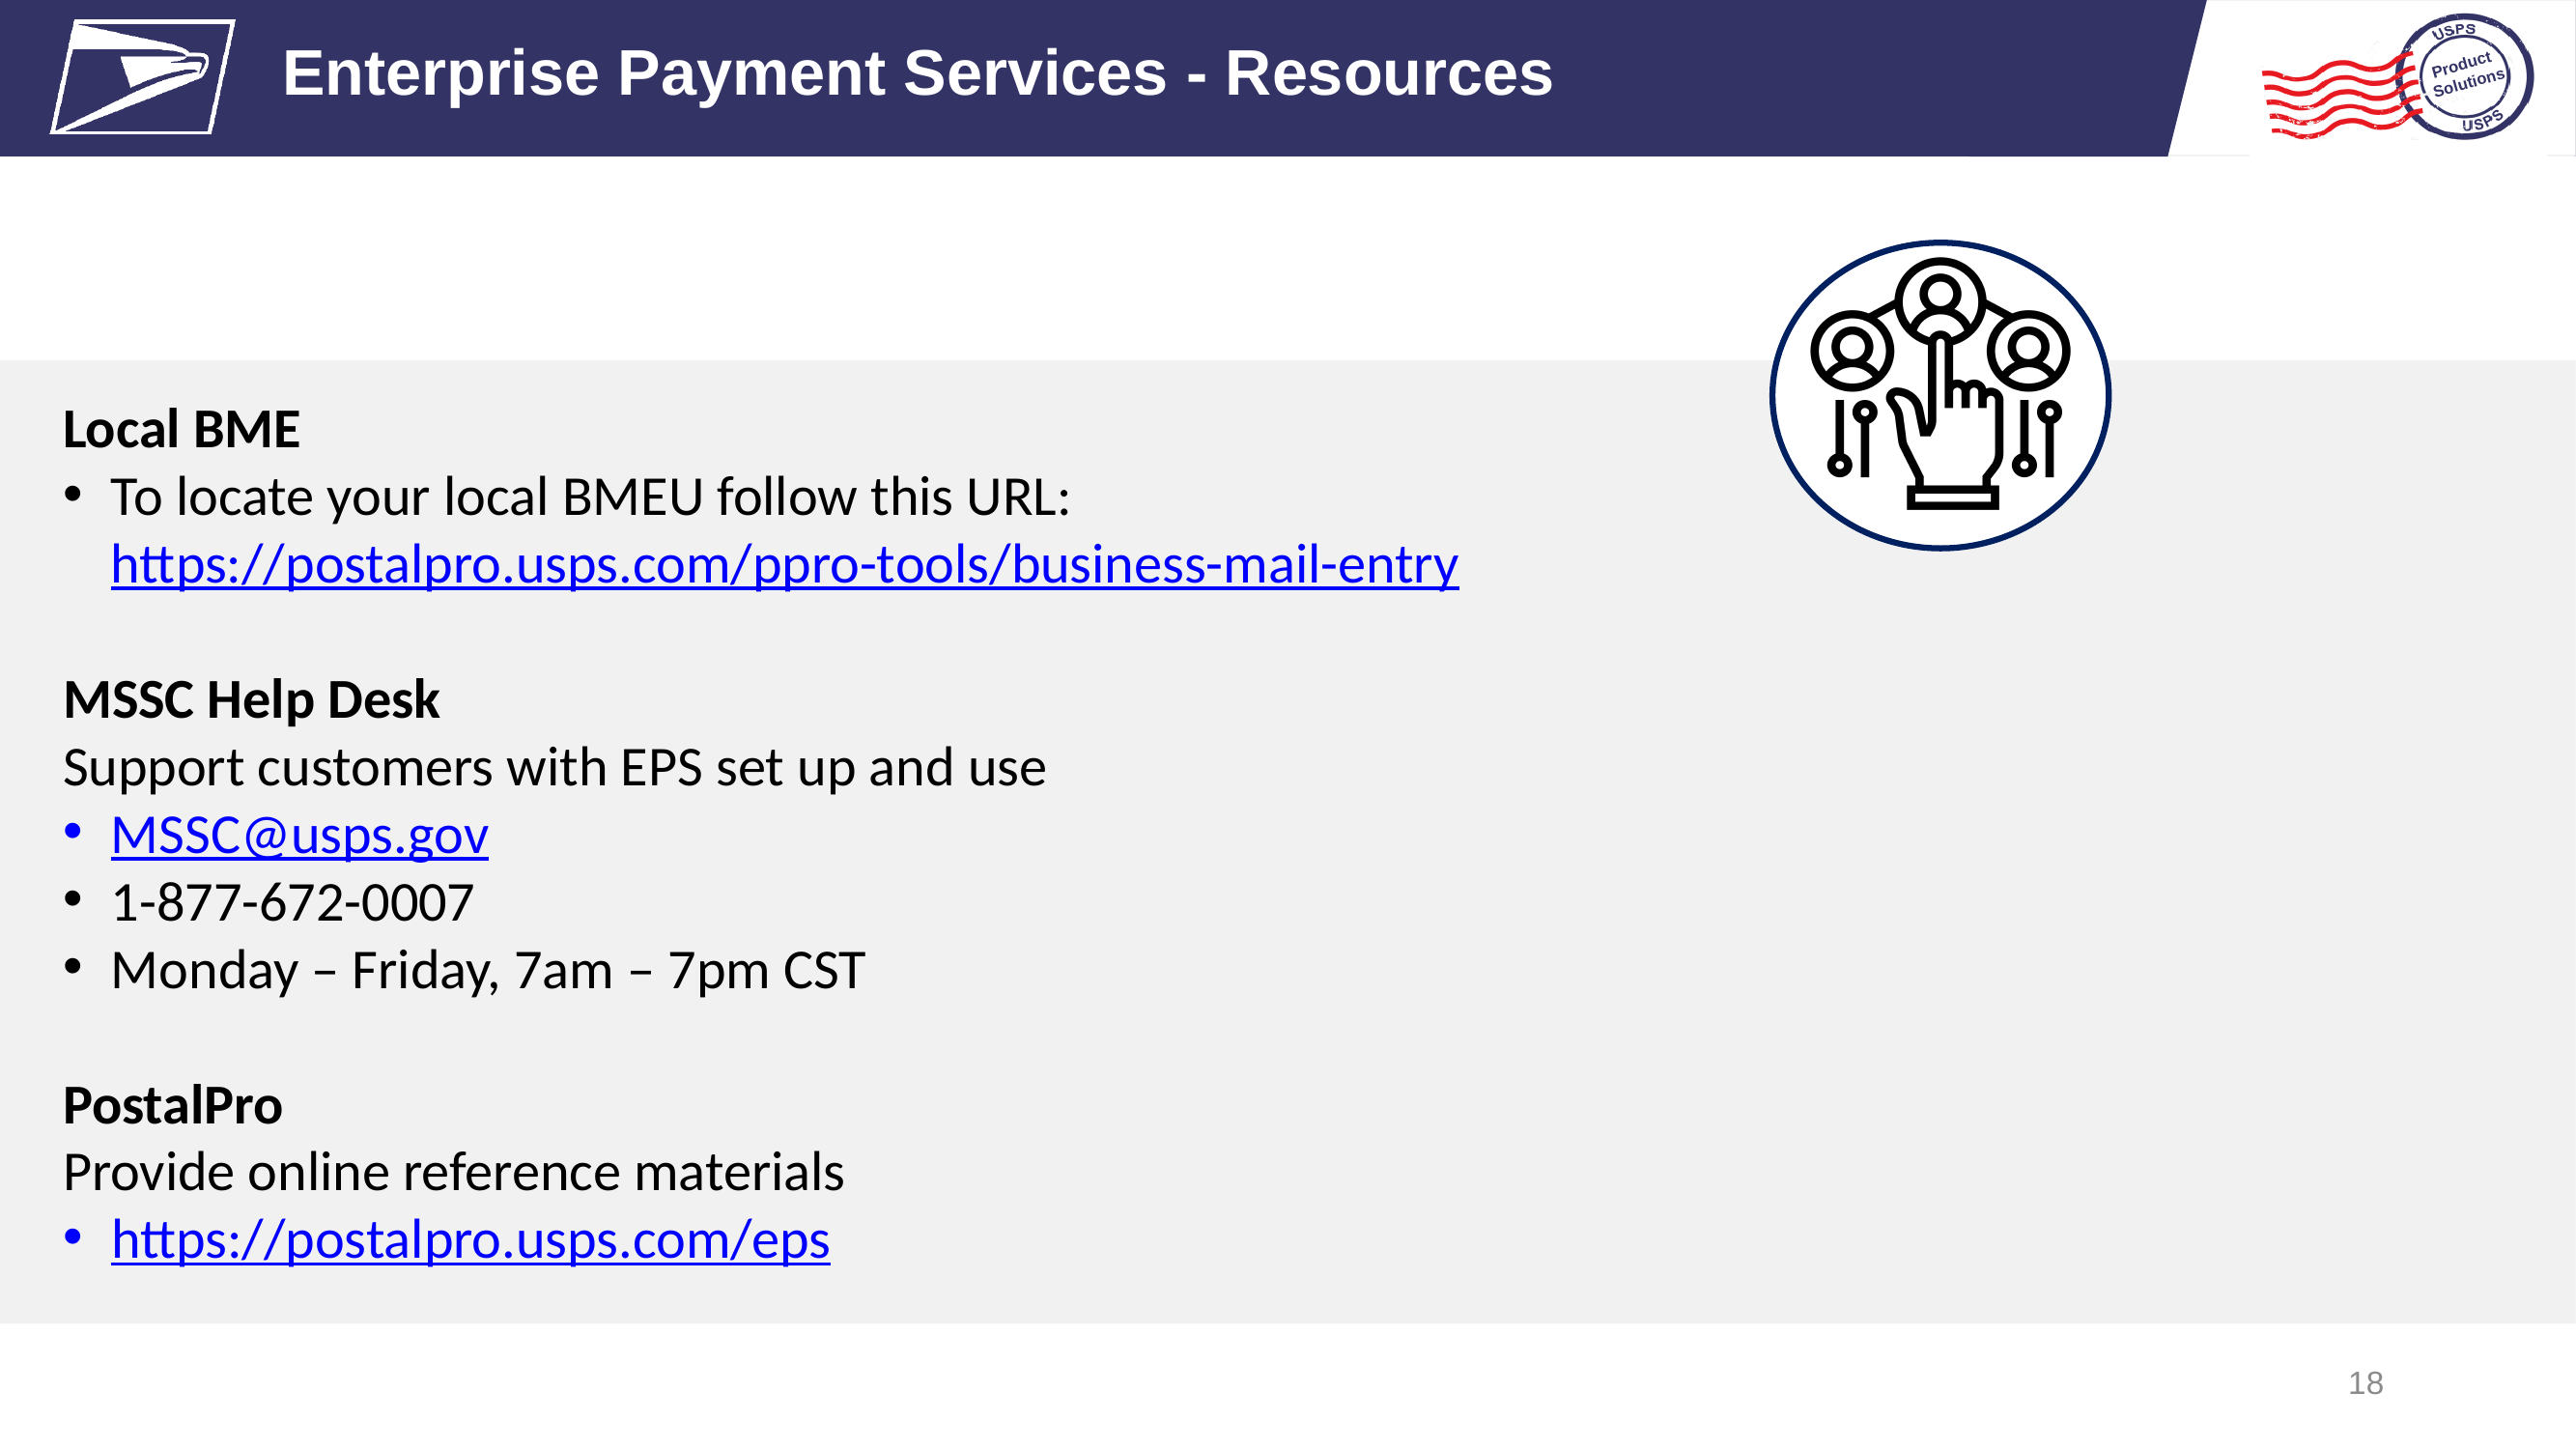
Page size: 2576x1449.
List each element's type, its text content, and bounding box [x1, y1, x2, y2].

text_box Enterprise Payment Services - Resources [268, 22, 1722, 115]
slide_number 18 [1819, 1343, 2399, 1421]
picture [49, 19, 236, 134]
list Local BME To locate your local BMEU follow this URL: https://postalpro.usps.com/ppro-tools/business-mail-entry MSSC Help Desk Support customers with EPS set up and use MSSC@usps.gov 1-877-672-0007 Monday – Friday, 7am – 7pm CST PostalPro Provide online reference materials https://postalpro.usps.com/eps [47, 384, 1739, 1250]
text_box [1772, 242, 2109, 549]
picture [2250, 2, 2547, 158]
